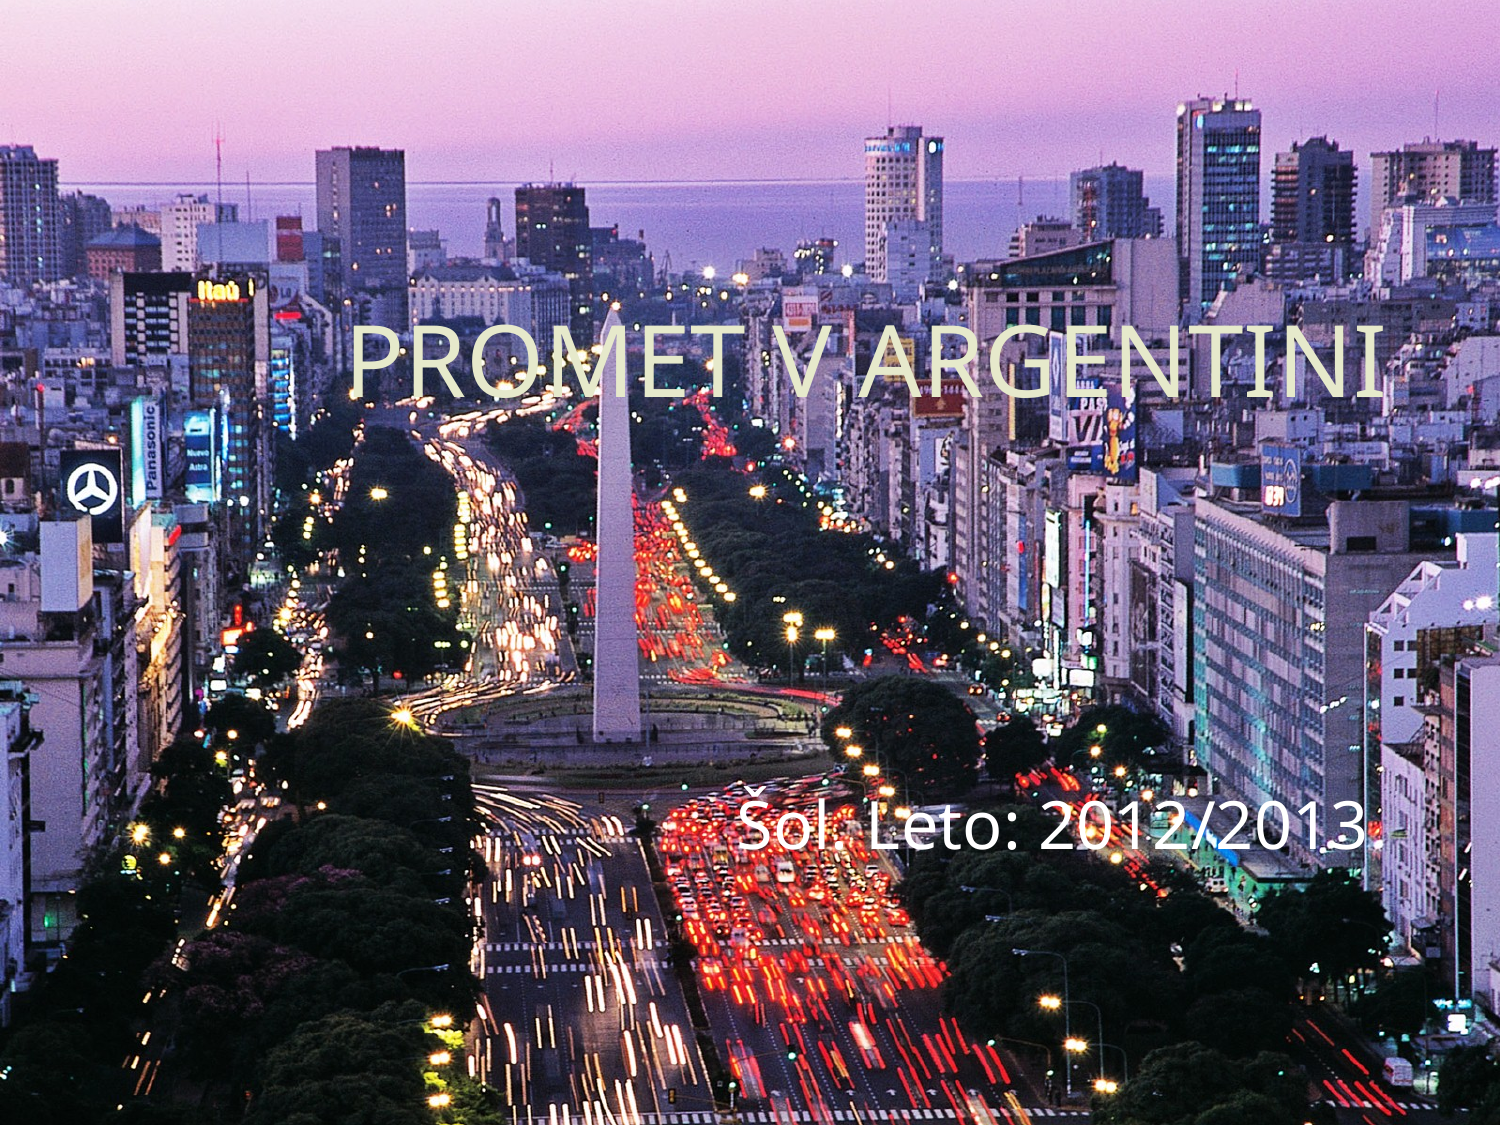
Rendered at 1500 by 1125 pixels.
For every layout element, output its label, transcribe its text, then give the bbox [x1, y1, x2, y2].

picture [0, 0, 1500, 1125]
title PROMET V ARGENTINI [76, 62, 1427, 425]
subtitle Šol. Leto: 2012/2013 [360, 774, 1411, 1063]
